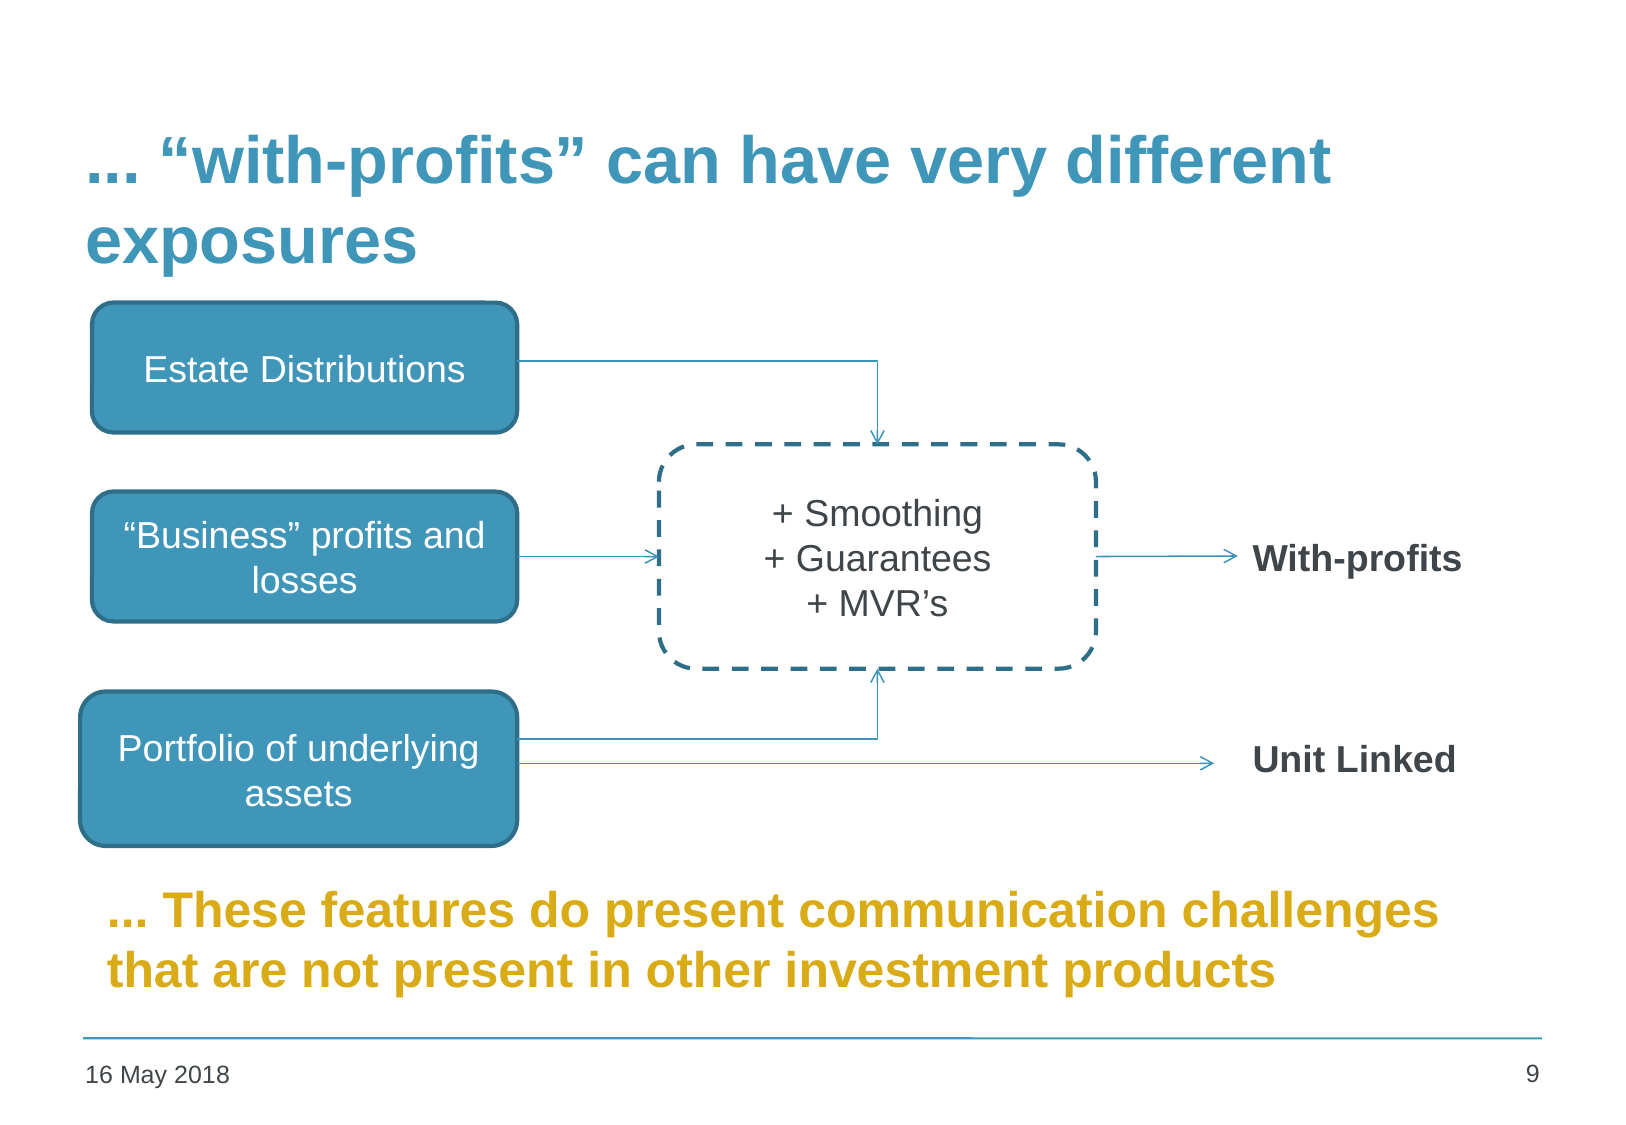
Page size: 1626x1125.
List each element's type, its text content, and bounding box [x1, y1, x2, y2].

text_box Portfolio of underlying assets [77, 689, 520, 849]
text_box With-profits [1237, 526, 1534, 586]
text_box “Business” profits and losses [89, 489, 520, 624]
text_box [516, 668, 878, 739]
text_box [516, 360, 878, 445]
text_box Estate Distributions [89, 300, 520, 435]
text_box Unit Linked [1237, 727, 1534, 788]
slide_number 9 [1439, 1050, 1555, 1106]
text_box ... These features do present communication challenges that are not present in other investment products [91, 869, 1522, 1000]
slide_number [70, 1051, 429, 1106]
text_box + Smoothing + Guarantees + MVR’s [656, 442, 1099, 671]
title ... “with-profits” can have very different exposures [70, 103, 1544, 291]
